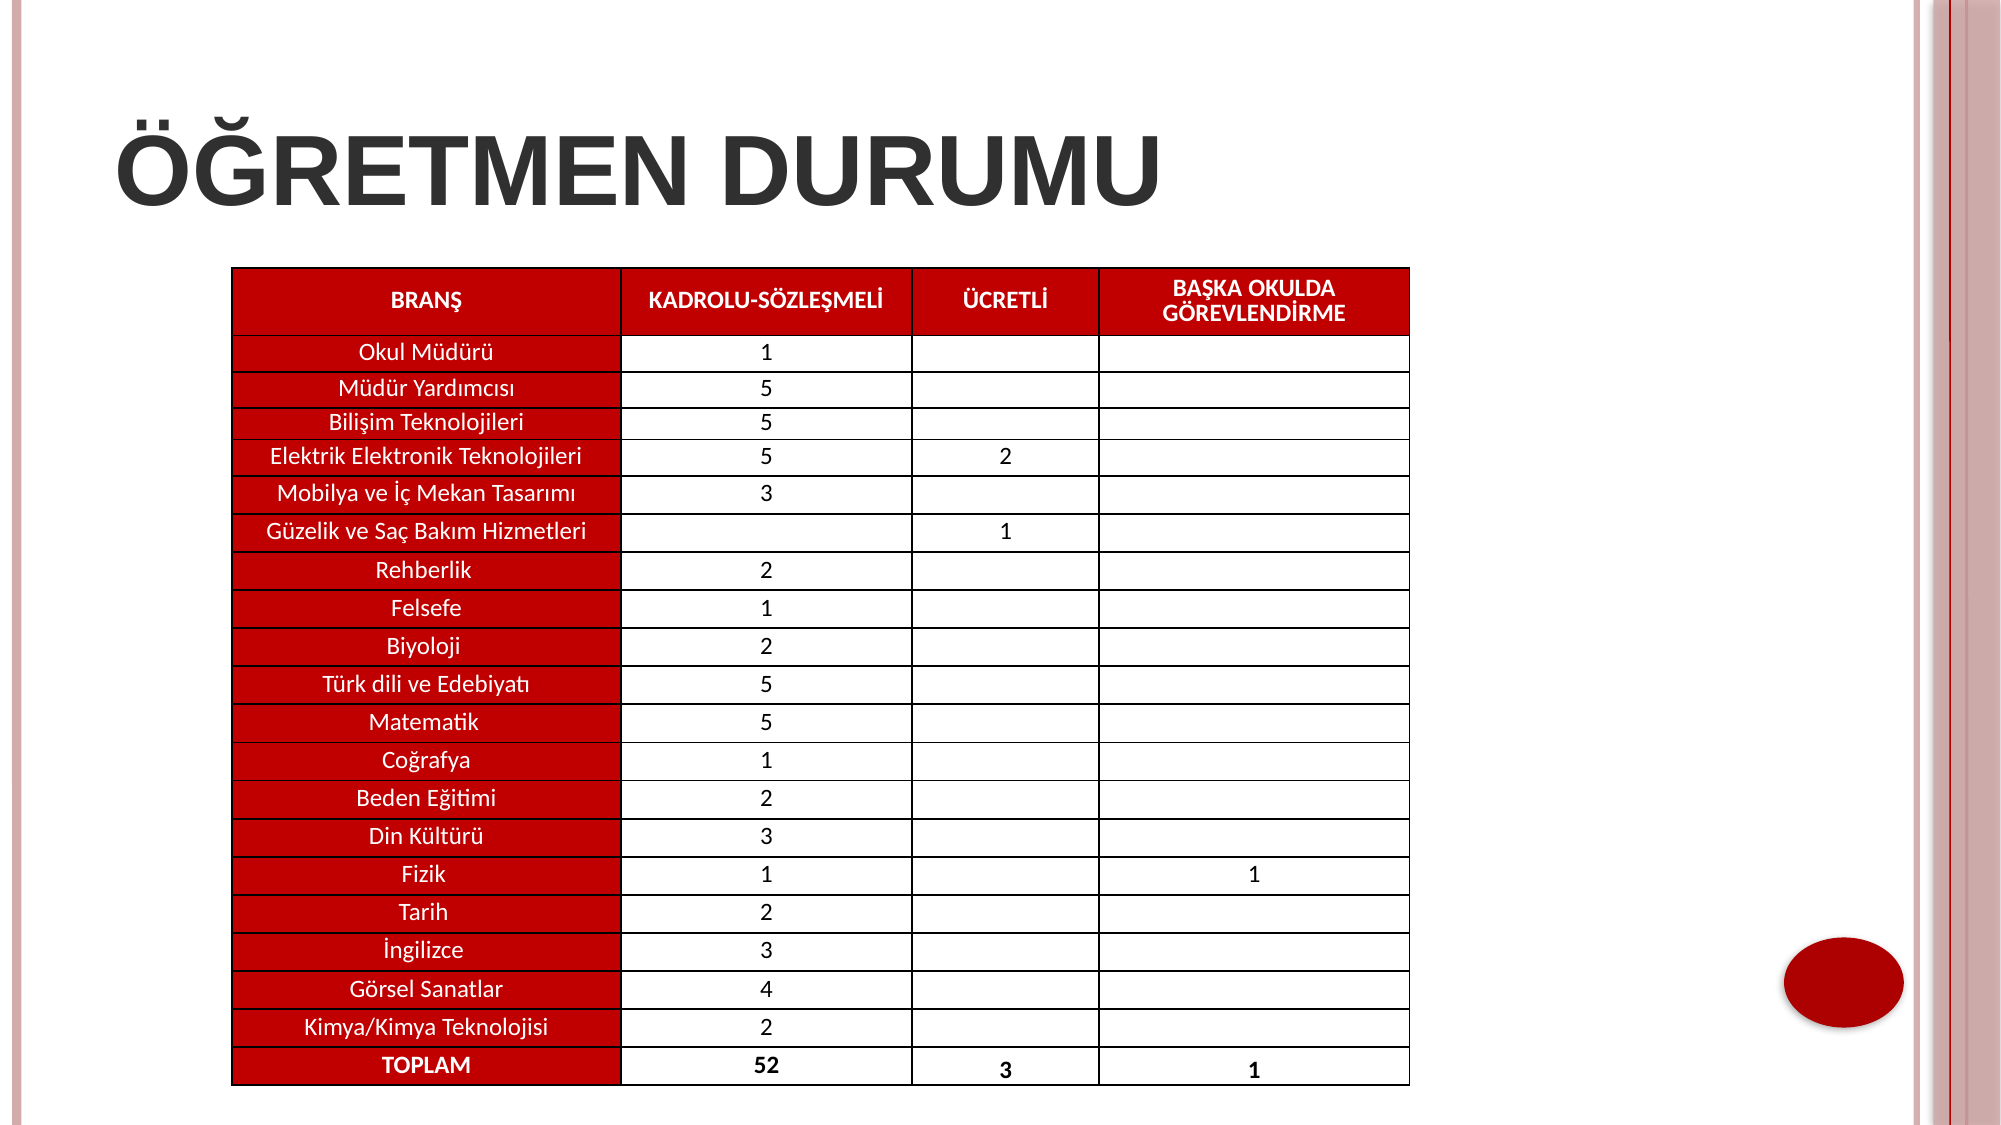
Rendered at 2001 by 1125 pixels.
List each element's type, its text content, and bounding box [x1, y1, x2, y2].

table_header BAŞKA OKULDA GÖREVLENDİRME [1100, 269, 1409, 335]
table_cell Din Kültürü [233, 820, 620, 856]
table_cell [913, 781, 1098, 818]
table_cell [913, 972, 1098, 1008]
table_cell İngilizce [233, 934, 620, 970]
table_header BRANŞ [233, 269, 620, 335]
table_cell [1100, 896, 1409, 932]
table_cell [1100, 440, 1409, 475]
table_cell [913, 553, 1098, 589]
table_cell Biyoloji [233, 629, 620, 665]
table_cell [913, 667, 1098, 703]
table_cell [622, 515, 911, 551]
table_cell [913, 373, 1098, 407]
table_cell 3 [622, 477, 911, 513]
table_cell Görsel Sanatlar [233, 972, 620, 1008]
table_cell 5 [622, 440, 911, 475]
table_cell [1100, 629, 1409, 665]
table_cell 3 [913, 1048, 1098, 1084]
table_cell 1 [622, 743, 911, 780]
table_cell 2 [622, 629, 911, 665]
table_cell [1100, 820, 1409, 856]
table_cell [1100, 705, 1409, 742]
table_cell [913, 896, 1098, 932]
table_cell Tarih [233, 896, 620, 932]
table_cell 5 [622, 705, 911, 742]
table_cell Coğrafya [233, 743, 620, 780]
table_cell 4 [622, 972, 911, 1008]
table_cell [1100, 934, 1409, 970]
table_cell [1100, 972, 1409, 1008]
table_cell [1100, 409, 1409, 439]
table_cell [1100, 373, 1409, 407]
table_cell 2 [622, 781, 911, 818]
table_cell 5 [622, 409, 911, 439]
table_cell 2 [622, 896, 911, 932]
table_cell [913, 934, 1098, 970]
table_cell Beden Eğitimi [233, 781, 620, 818]
table_cell Güzelik ve Saç Bakım Hizmetleri [233, 515, 620, 551]
table_cell Matematik [233, 705, 620, 742]
table_cell [913, 705, 1098, 742]
table_cell 1 [1100, 1048, 1409, 1084]
table_cell TOPLAM [233, 1048, 620, 1084]
table_cell [913, 591, 1098, 627]
table_cell Türk dili ve Edebiyatı [233, 667, 620, 703]
table_cell Rehberlik [233, 553, 620, 589]
table_cell [913, 1010, 1098, 1046]
table_cell Bilişim Teknolojileri [233, 409, 620, 439]
table_cell Kimya/Kimya Teknolojisi [233, 1010, 620, 1046]
table_cell 3 [622, 820, 911, 856]
table_cell [913, 820, 1098, 856]
table_cell [913, 336, 1098, 371]
table_cell 1 [622, 591, 911, 627]
table_cell [1100, 477, 1409, 513]
table_cell 5 [622, 667, 911, 703]
table_cell 2 [622, 1010, 911, 1046]
table_cell [913, 858, 1098, 894]
table_cell Fizik [233, 858, 620, 894]
table_cell [913, 409, 1098, 439]
title ÖĞRETMEN DURUMU [99, 45, 1734, 233]
table_cell [1100, 667, 1409, 703]
table_cell 3 [622, 934, 911, 970]
table_cell Okul Müdürü [233, 336, 620, 371]
table_header ÜCRETLİ [913, 269, 1098, 335]
table_cell [1100, 336, 1409, 371]
table_cell 2 [622, 553, 911, 589]
table_cell [913, 743, 1098, 780]
table_cell [913, 477, 1098, 513]
table_cell [913, 629, 1098, 665]
table_cell Müdür Yardımcısı [233, 373, 620, 407]
table_cell [1100, 591, 1409, 627]
table_cell [1100, 743, 1409, 780]
table_cell 1 [622, 858, 911, 894]
table_cell 2 [913, 440, 1098, 475]
table_cell 5 [622, 373, 911, 407]
table_cell Felsefe [233, 591, 620, 627]
table_cell [1100, 553, 1409, 589]
table_cell Elektrik Elektronik Teknolojileri [233, 440, 620, 475]
table_cell Mobilya ve İç Mekan Tasarımı [233, 477, 620, 513]
table_cell 1 [1100, 858, 1409, 894]
table_cell [1100, 515, 1409, 551]
table_header KADROLU-SÖZLEŞMELİ [622, 269, 911, 335]
table_cell [1100, 1010, 1409, 1046]
table_cell 52 [622, 1048, 911, 1084]
table_cell [1100, 781, 1409, 818]
table_cell 1 [913, 515, 1098, 551]
table_cell 1 [622, 336, 911, 371]
